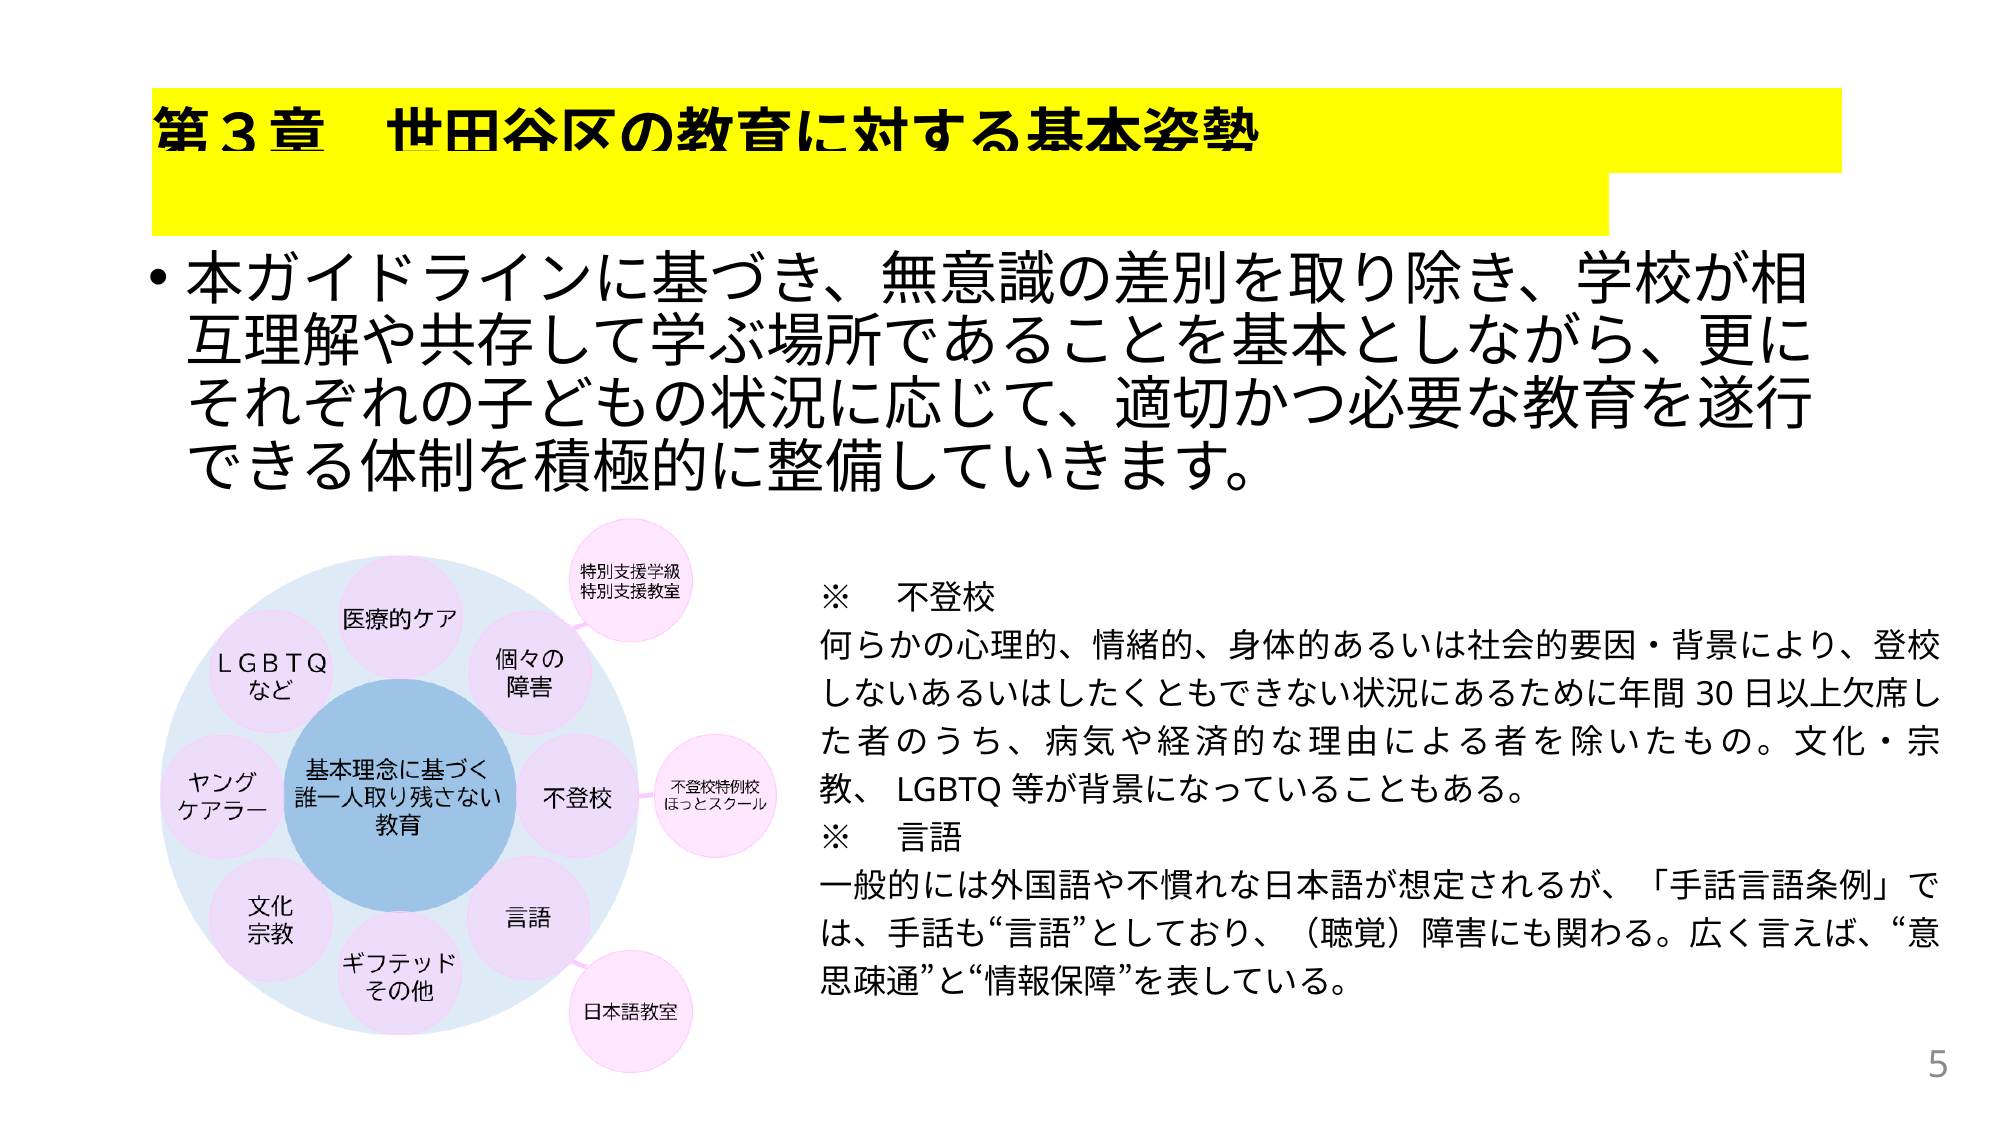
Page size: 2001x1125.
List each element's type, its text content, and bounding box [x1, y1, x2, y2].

slide_number 5 [1514, 1035, 1965, 1096]
picture [141, 514, 795, 1077]
title 第３章 世田谷区の教育に対する基本姿勢 [137, 59, 1863, 278]
list 本ガイドラインに基づき、無意識の差別を取り除き、学校が相互理解や共存して学ぶ場所であることを基本としながら、更にそれぞれの子どもの状況に応じて、適切かつ必要な教育を遂行できる体制を積極的に整備していきます。 [133, 241, 1859, 563]
table_header ※ 不登校 何らかの心理的、情緒的、身体的あるいは社会的要因・背景により、登校しないあるいはしたくともできない状況にあるために年間30日以上欠席した者のうち、病気や経済的な理由による者を除いたもの。文化・宗教、LGBTQ等が背景になっていることもある。 ※ 言語 一般的には外国語や不慣れな日本語が想定されるが、「手話言語条例」では、手話も“言語”としており、（聴覚）障害にも関わる。広く言えば、“意思疎通”と“情報保障”を表している。 [820, 571, 1943, 1049]
